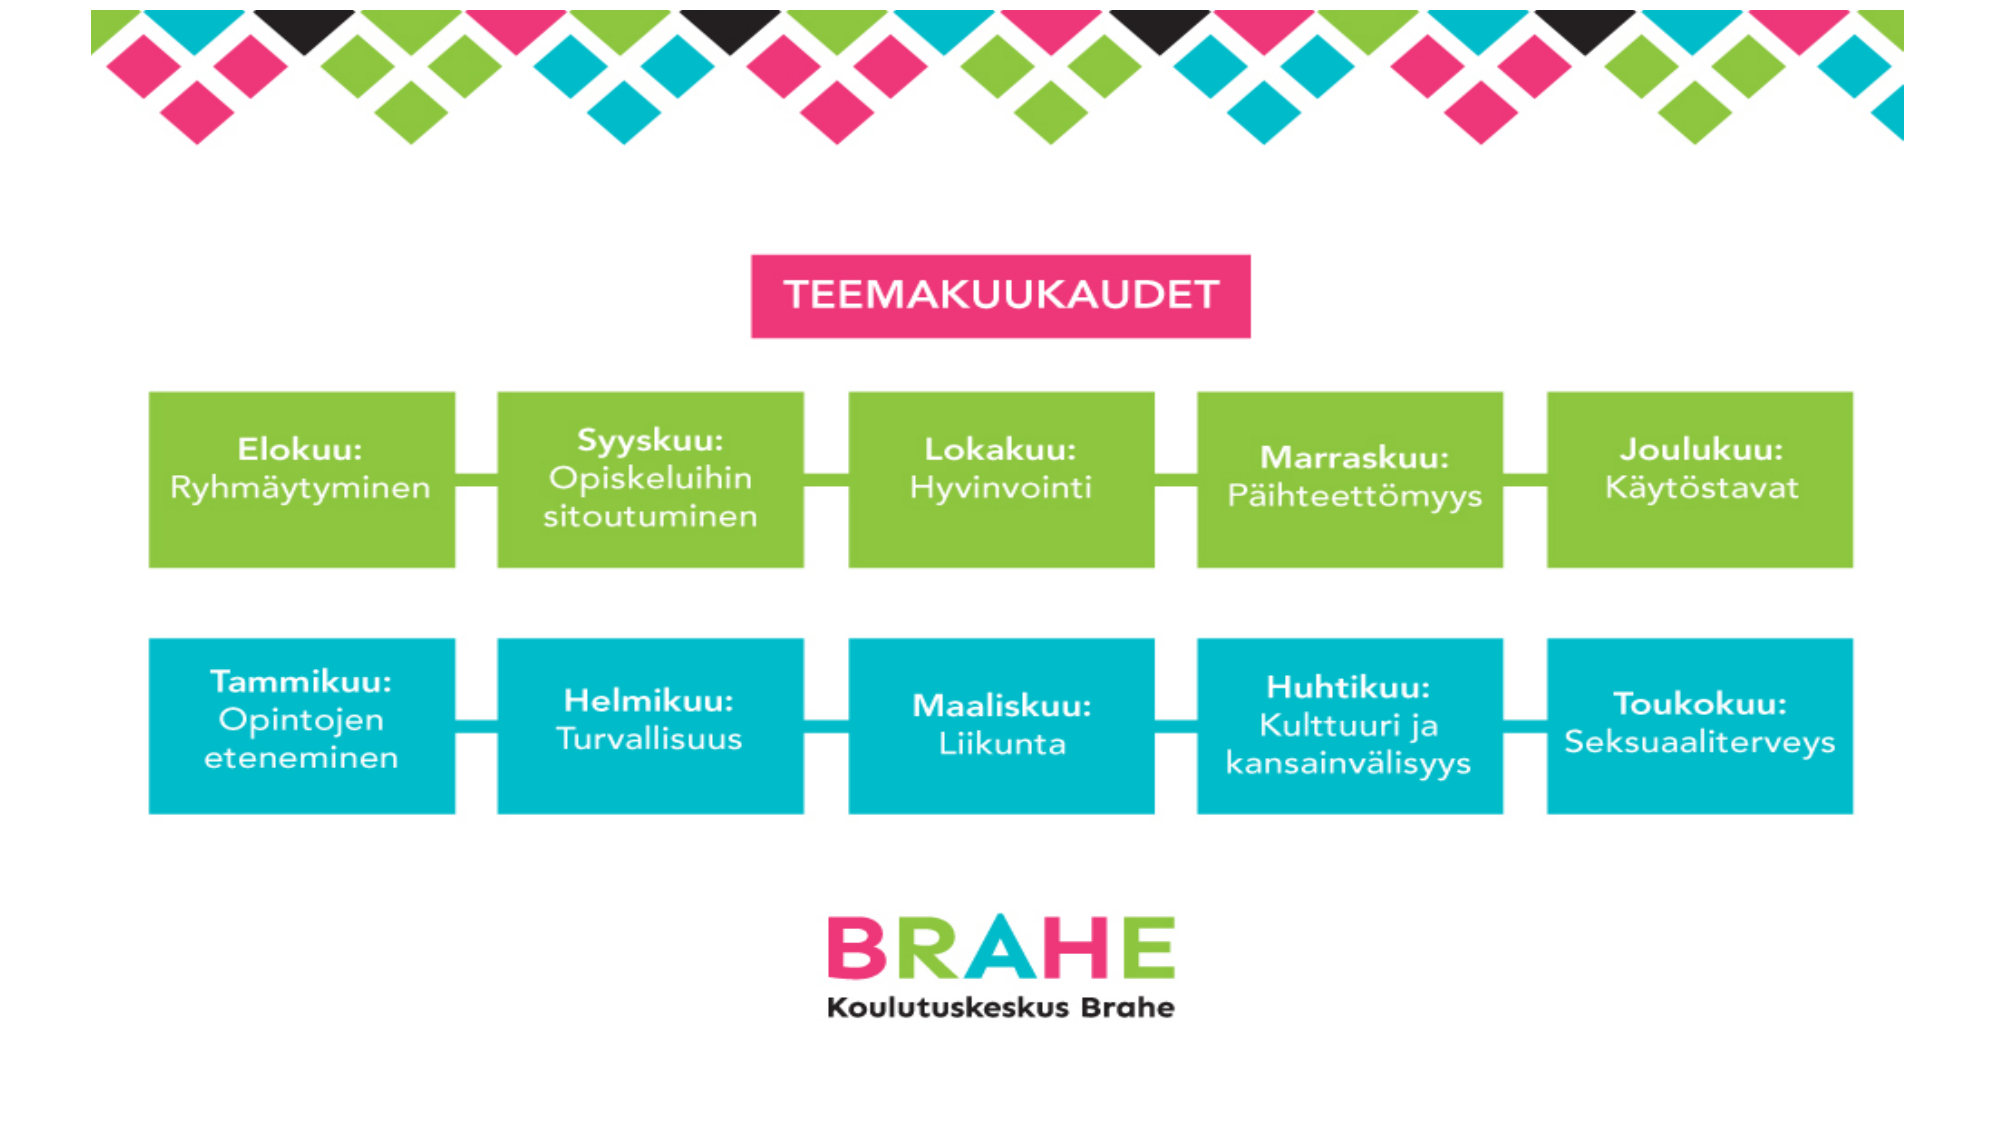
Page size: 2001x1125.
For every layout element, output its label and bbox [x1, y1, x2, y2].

picture [91, 10, 1904, 1115]
